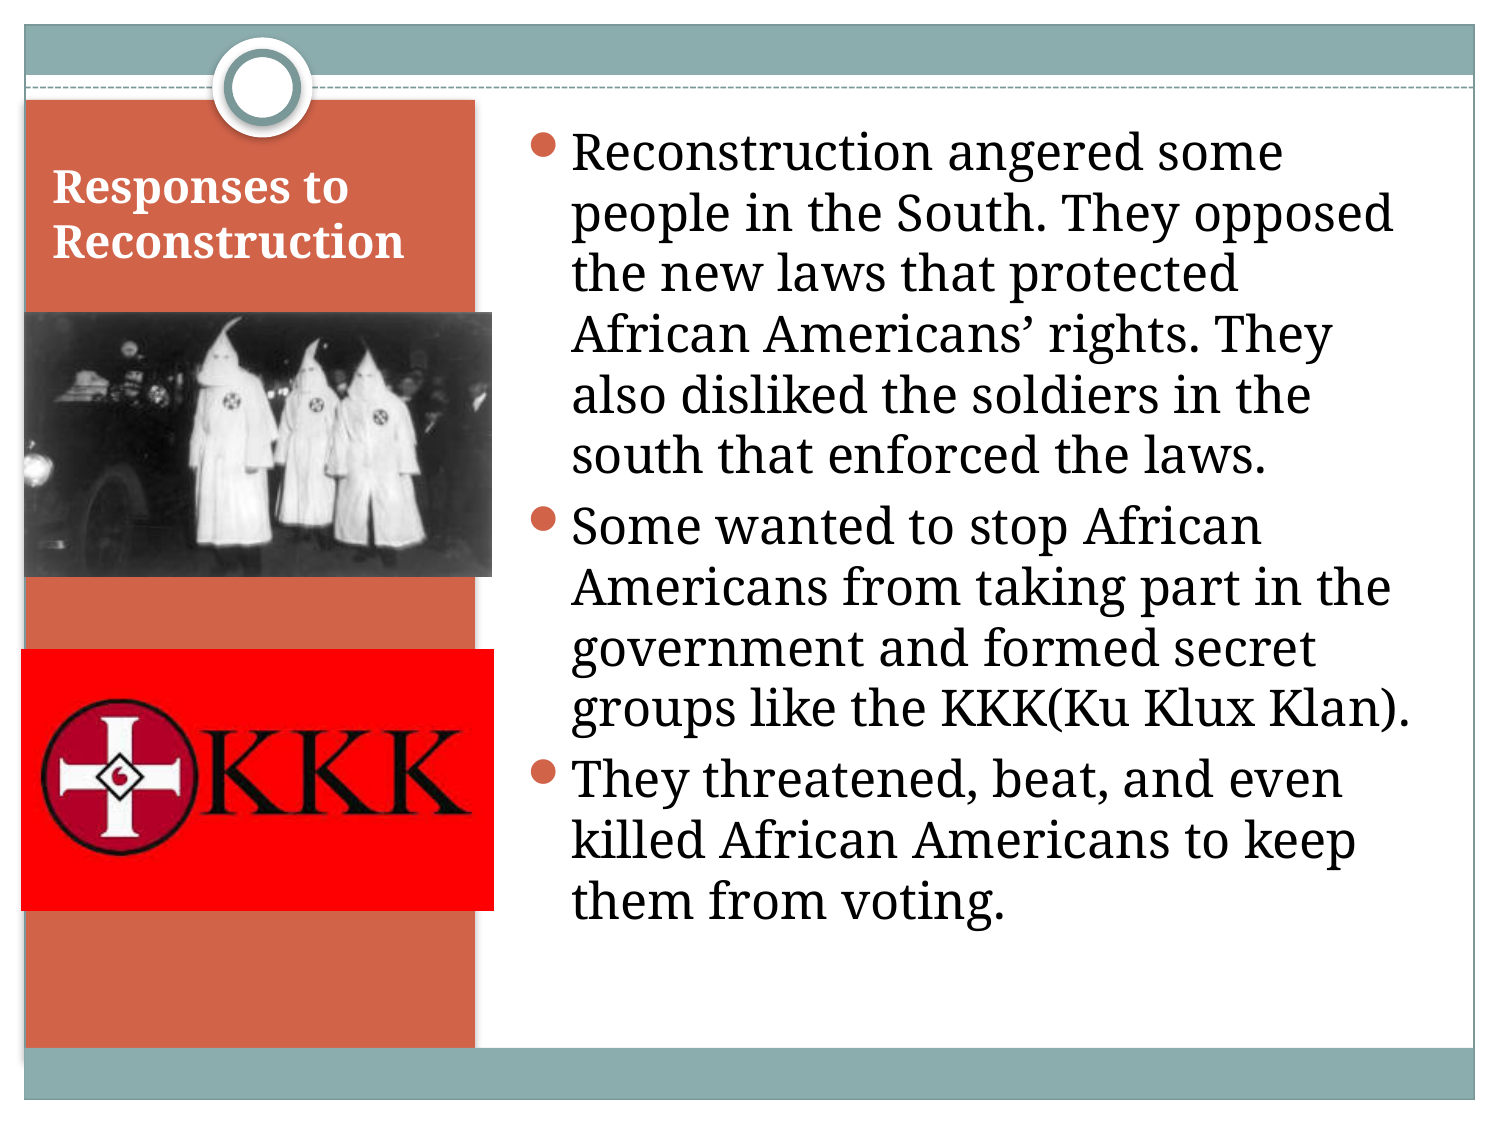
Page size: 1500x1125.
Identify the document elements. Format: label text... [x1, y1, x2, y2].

title Responses to Reconstruction [37, 149, 450, 275]
picture [21, 649, 494, 912]
list Reconstruction angered some people in the South. They opposed the new laws that protected African Americans’ rights. They also disliked the soldiers in the south that enforced the laws. Some wanted to stop African Americans from taking part in the government and formed secret groups like the KKK(Ku Klux Klan). They threatened, beat, and even killed African Americans to keep them from voting. [512, 112, 1438, 1000]
picture [24, 312, 492, 577]
